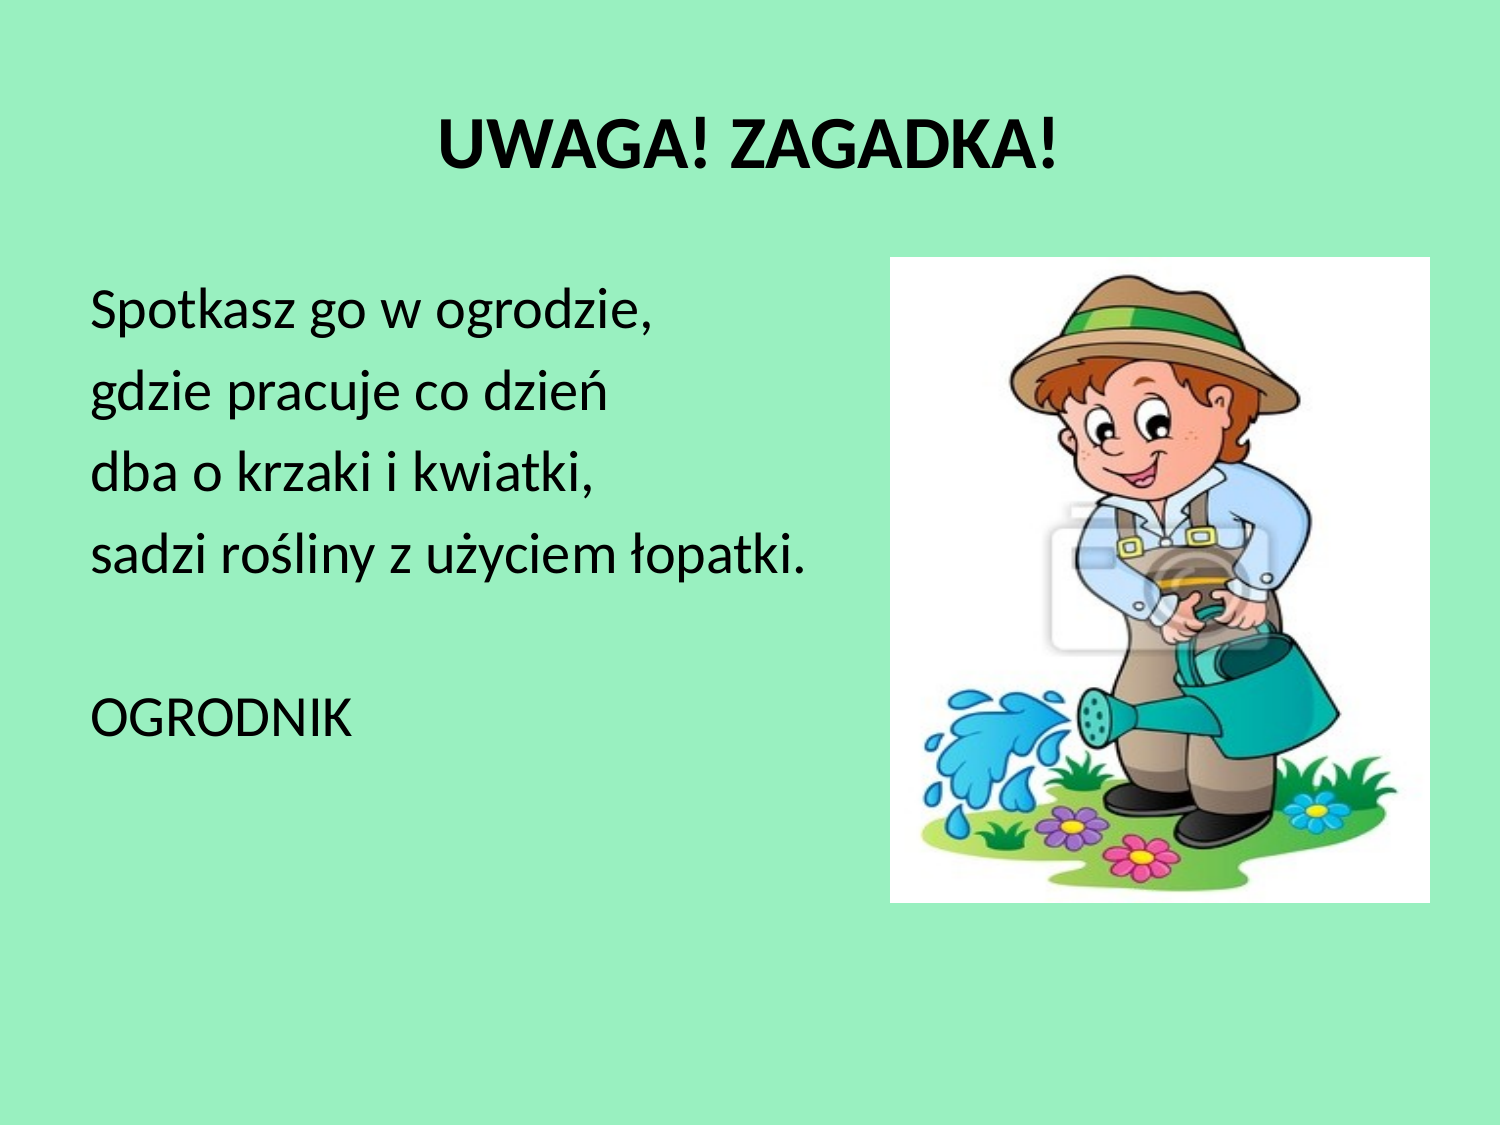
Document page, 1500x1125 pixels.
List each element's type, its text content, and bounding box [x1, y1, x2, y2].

picture [890, 257, 1430, 903]
title UWAGA! ZAGADKA! [75, 45, 1425, 233]
list Spotkasz go w ogrodzie, gdzie pracuje co dzień dba o krzaki i kwiatki, sadzi rośliny z użyciem łopatki. OGRODNIK [75, 262, 1425, 1005]
